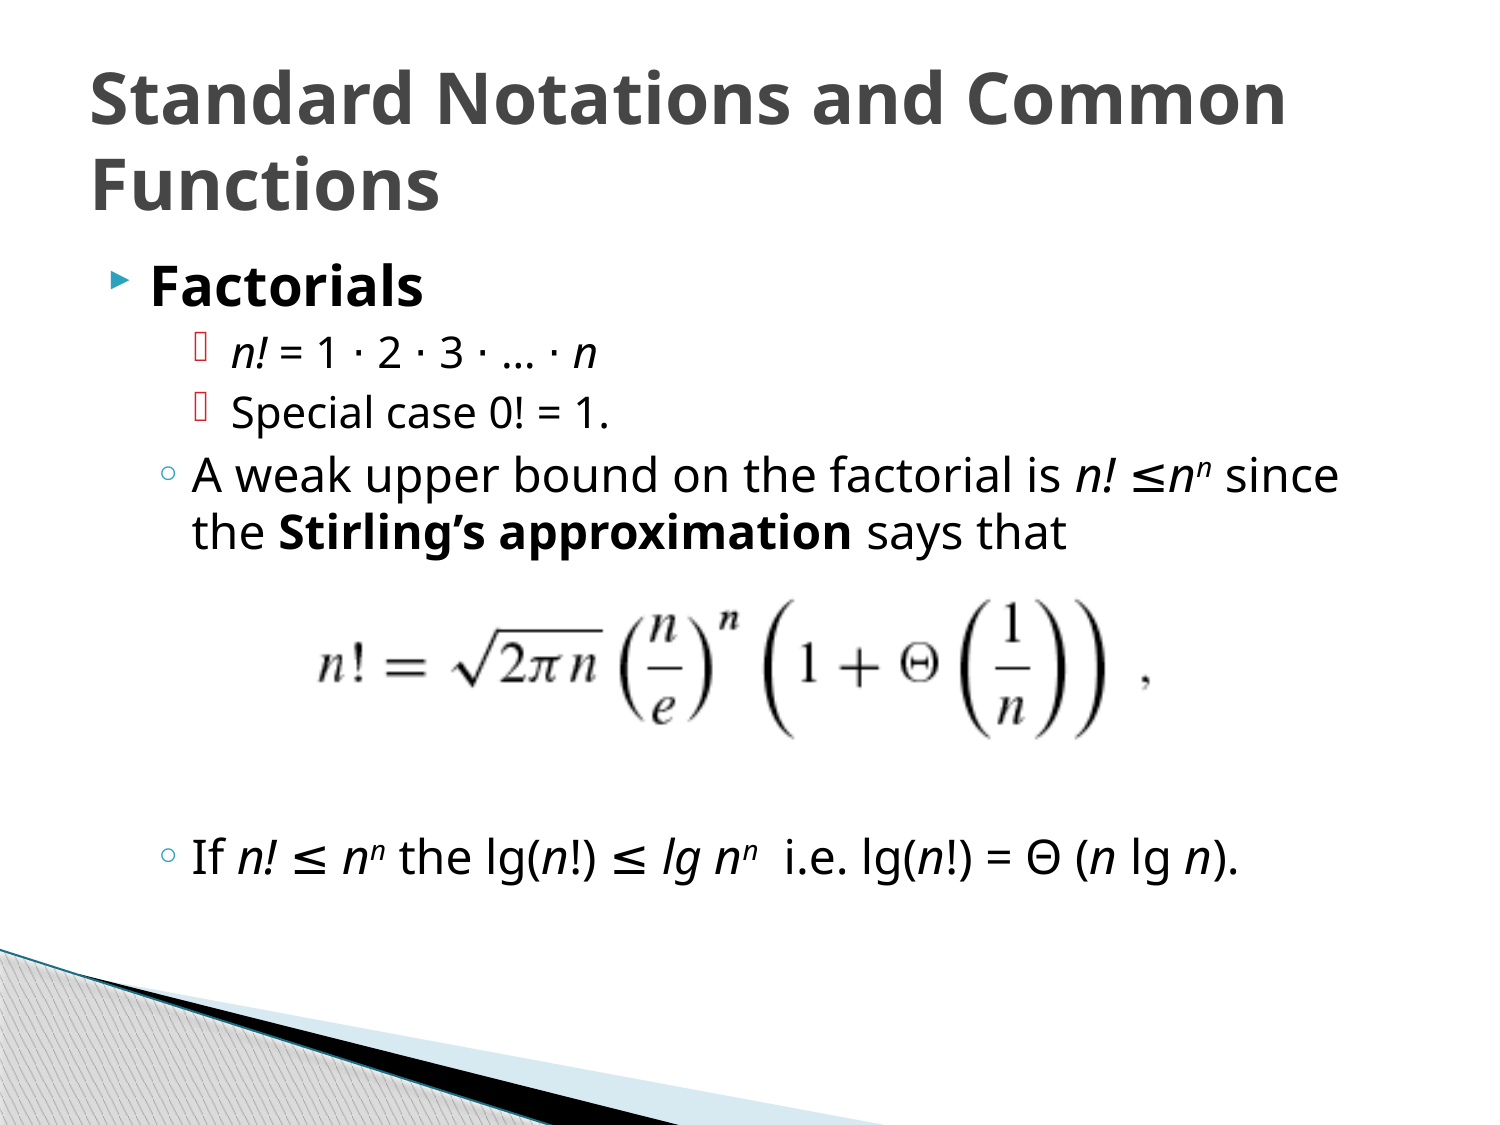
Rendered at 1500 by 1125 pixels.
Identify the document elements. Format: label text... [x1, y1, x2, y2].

title Standard Notations and Common Functions [75, 45, 1425, 233]
picture [293, 568, 1171, 761]
list Factorials n! = 1 ⋅ 2 ⋅ 3 ⋅ … ⋅ n Special case 0! = 1. A weak upper bound on the factorial is n! ≤nn since the Stirling’s approximation says that If n! ≤ nn the lg(n!) ≤ lg nn i.e. lg(n!) = Θ (n lg n). [75, 243, 1425, 986]
